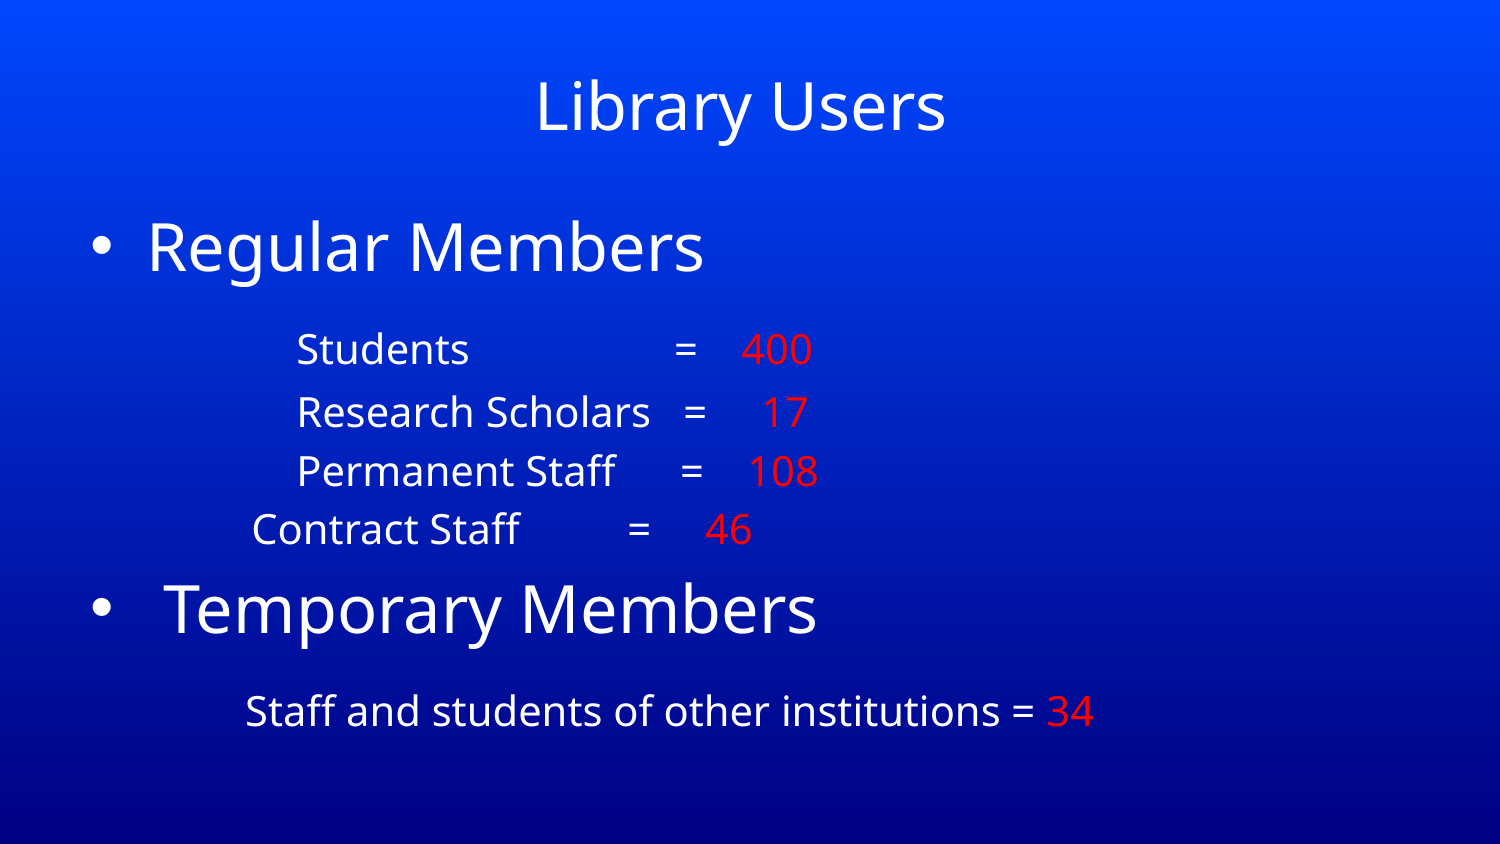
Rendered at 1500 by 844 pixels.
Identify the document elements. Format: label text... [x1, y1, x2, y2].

list Regular Members Students = 400 Research Scholars = 17 Permanent Staff = 108 Contract Staff = 46 Temporary Members Staff and students of other institutions = 34 [75, 196, 1425, 754]
title Library Users [75, 33, 1425, 175]
